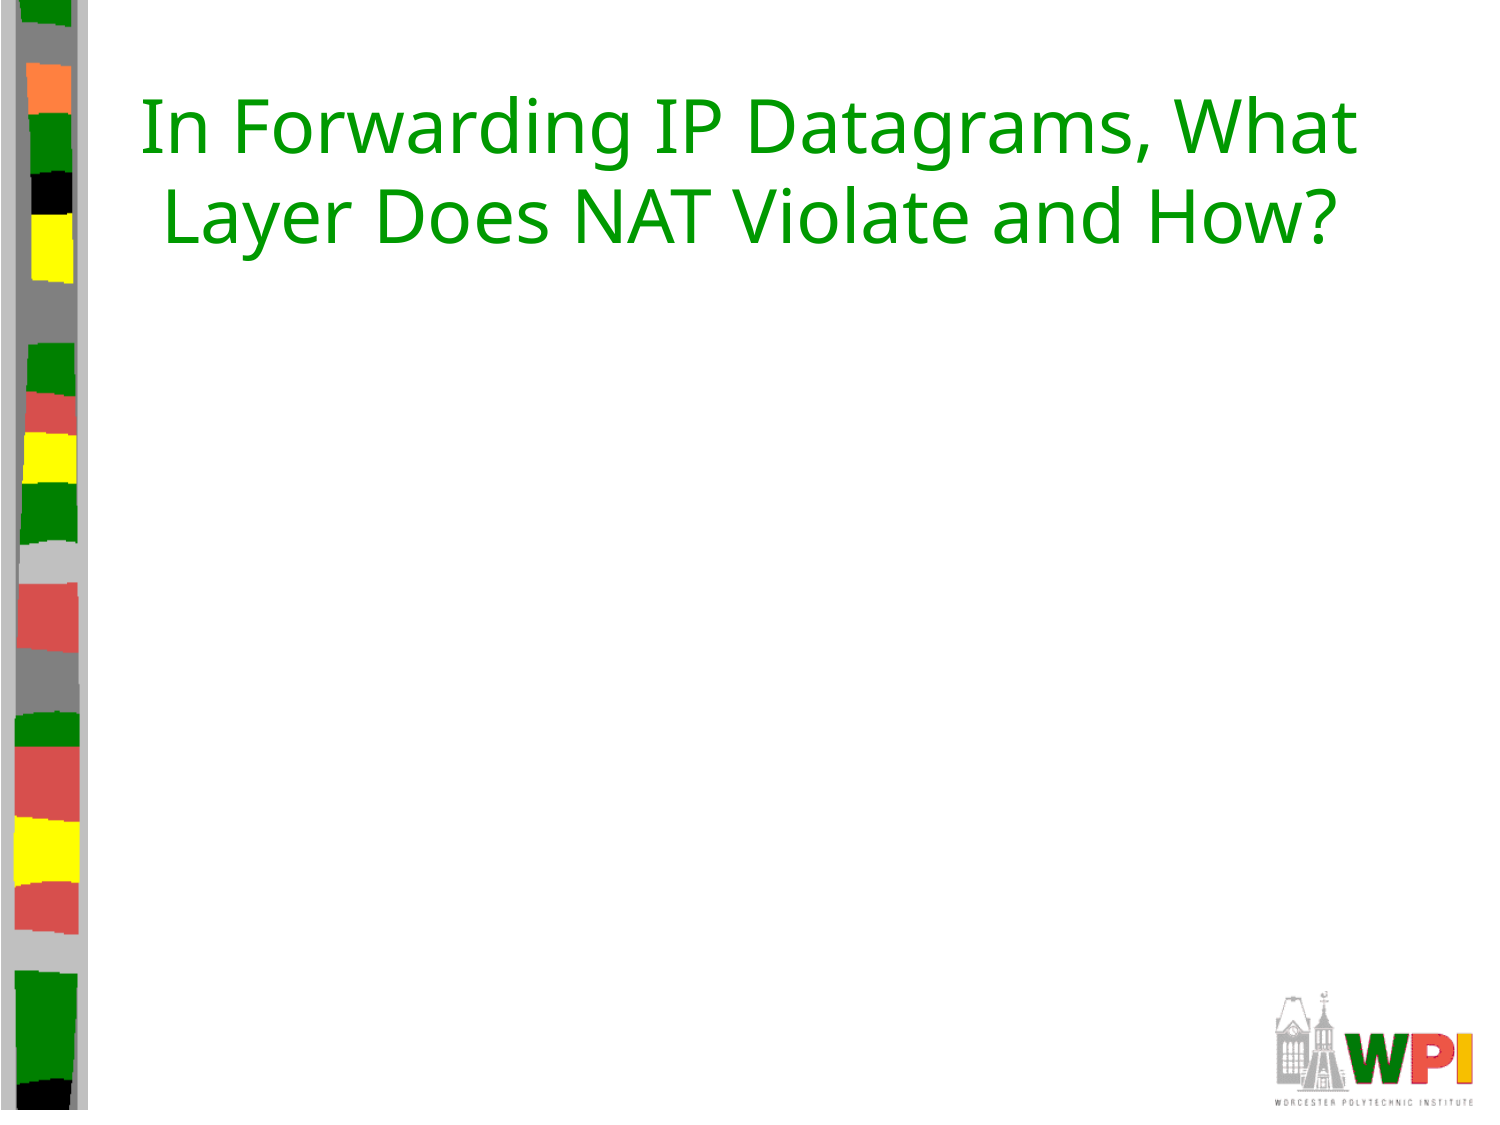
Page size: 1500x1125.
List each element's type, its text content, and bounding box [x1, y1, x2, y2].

picture [1275, 991, 1475, 1107]
title In Forwarding IP Datagrams, What Layer Does NAT Violate and How? [112, 74, 1388, 263]
picture [0, 0, 88, 1110]
